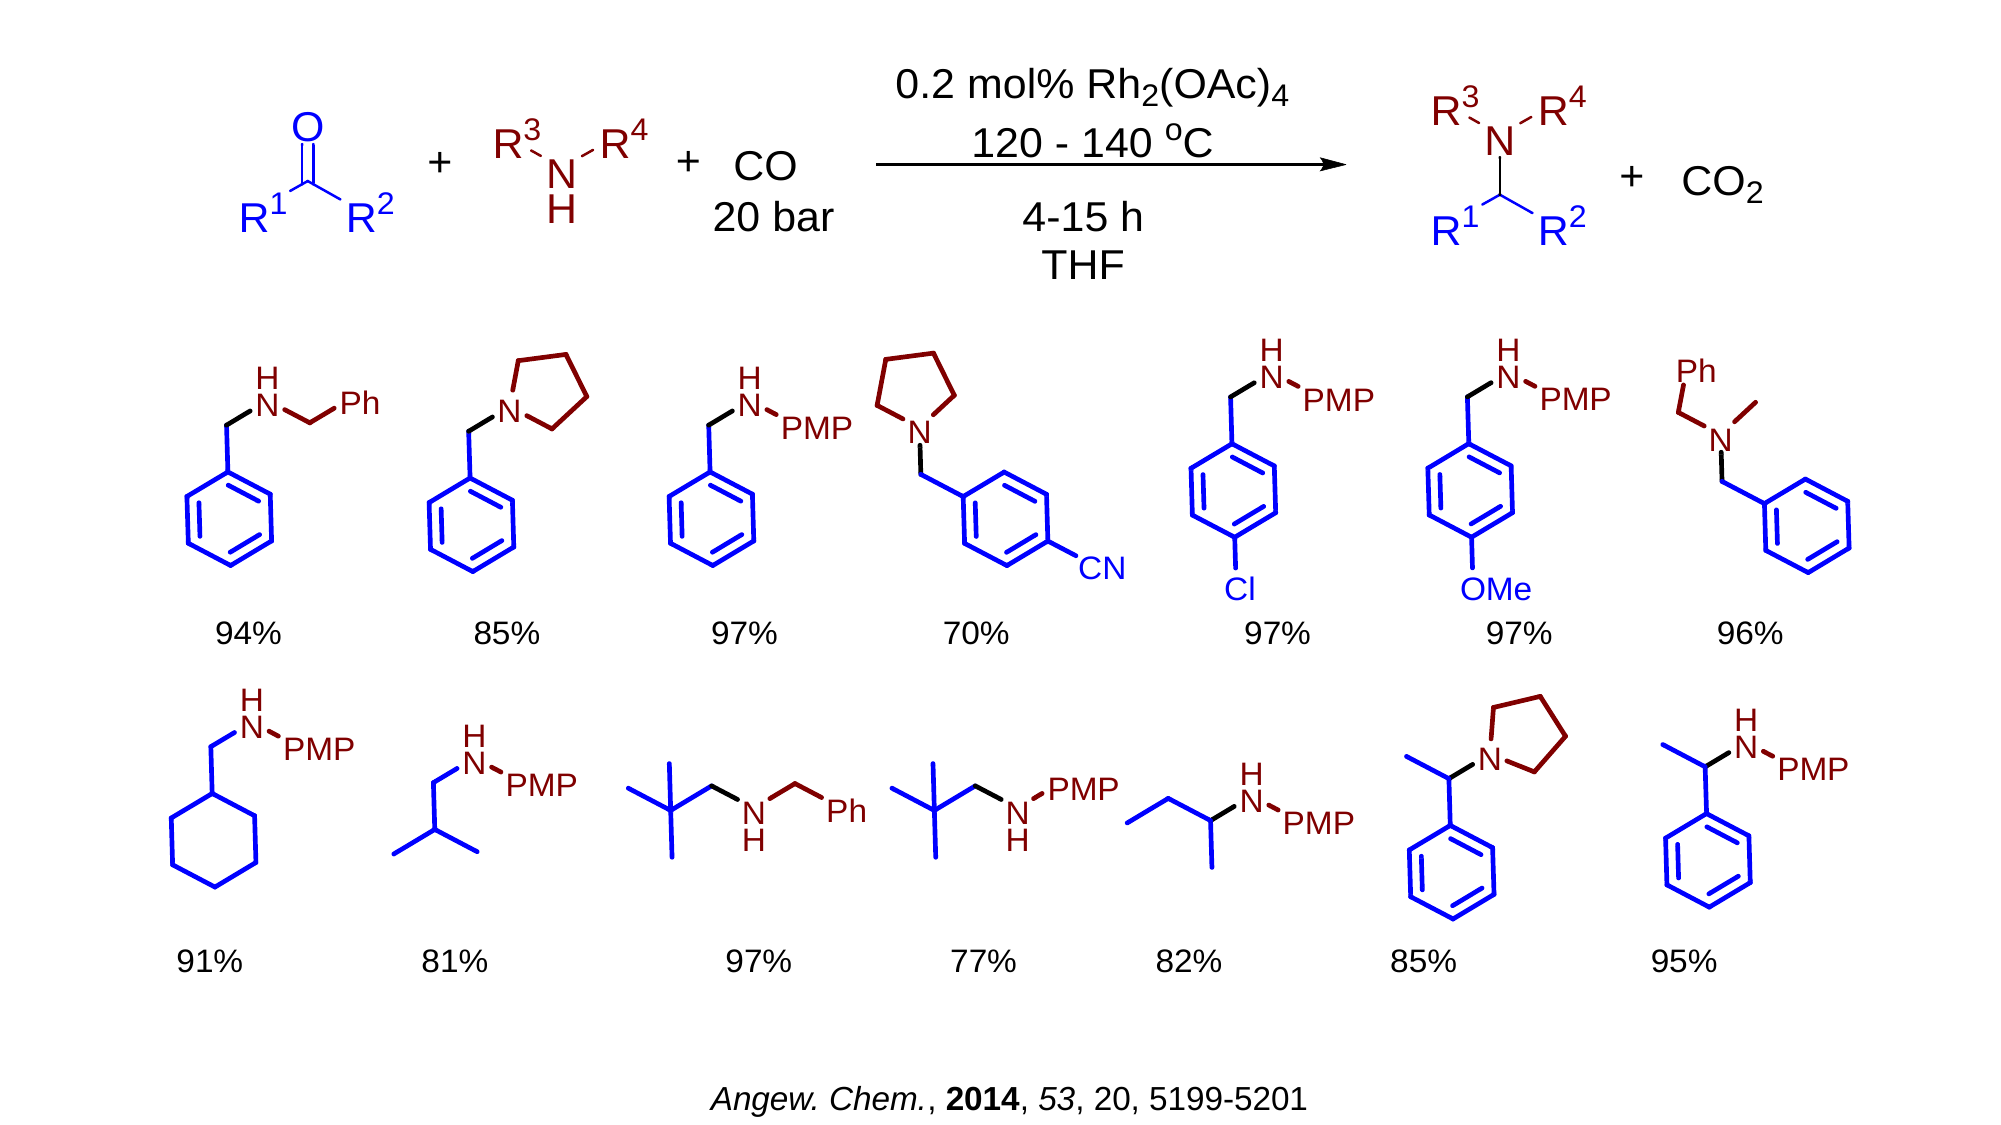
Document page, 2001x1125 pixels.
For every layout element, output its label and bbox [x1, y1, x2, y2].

text_box [230, 49, 1790, 312]
text_box [162, 333, 1858, 1125]
